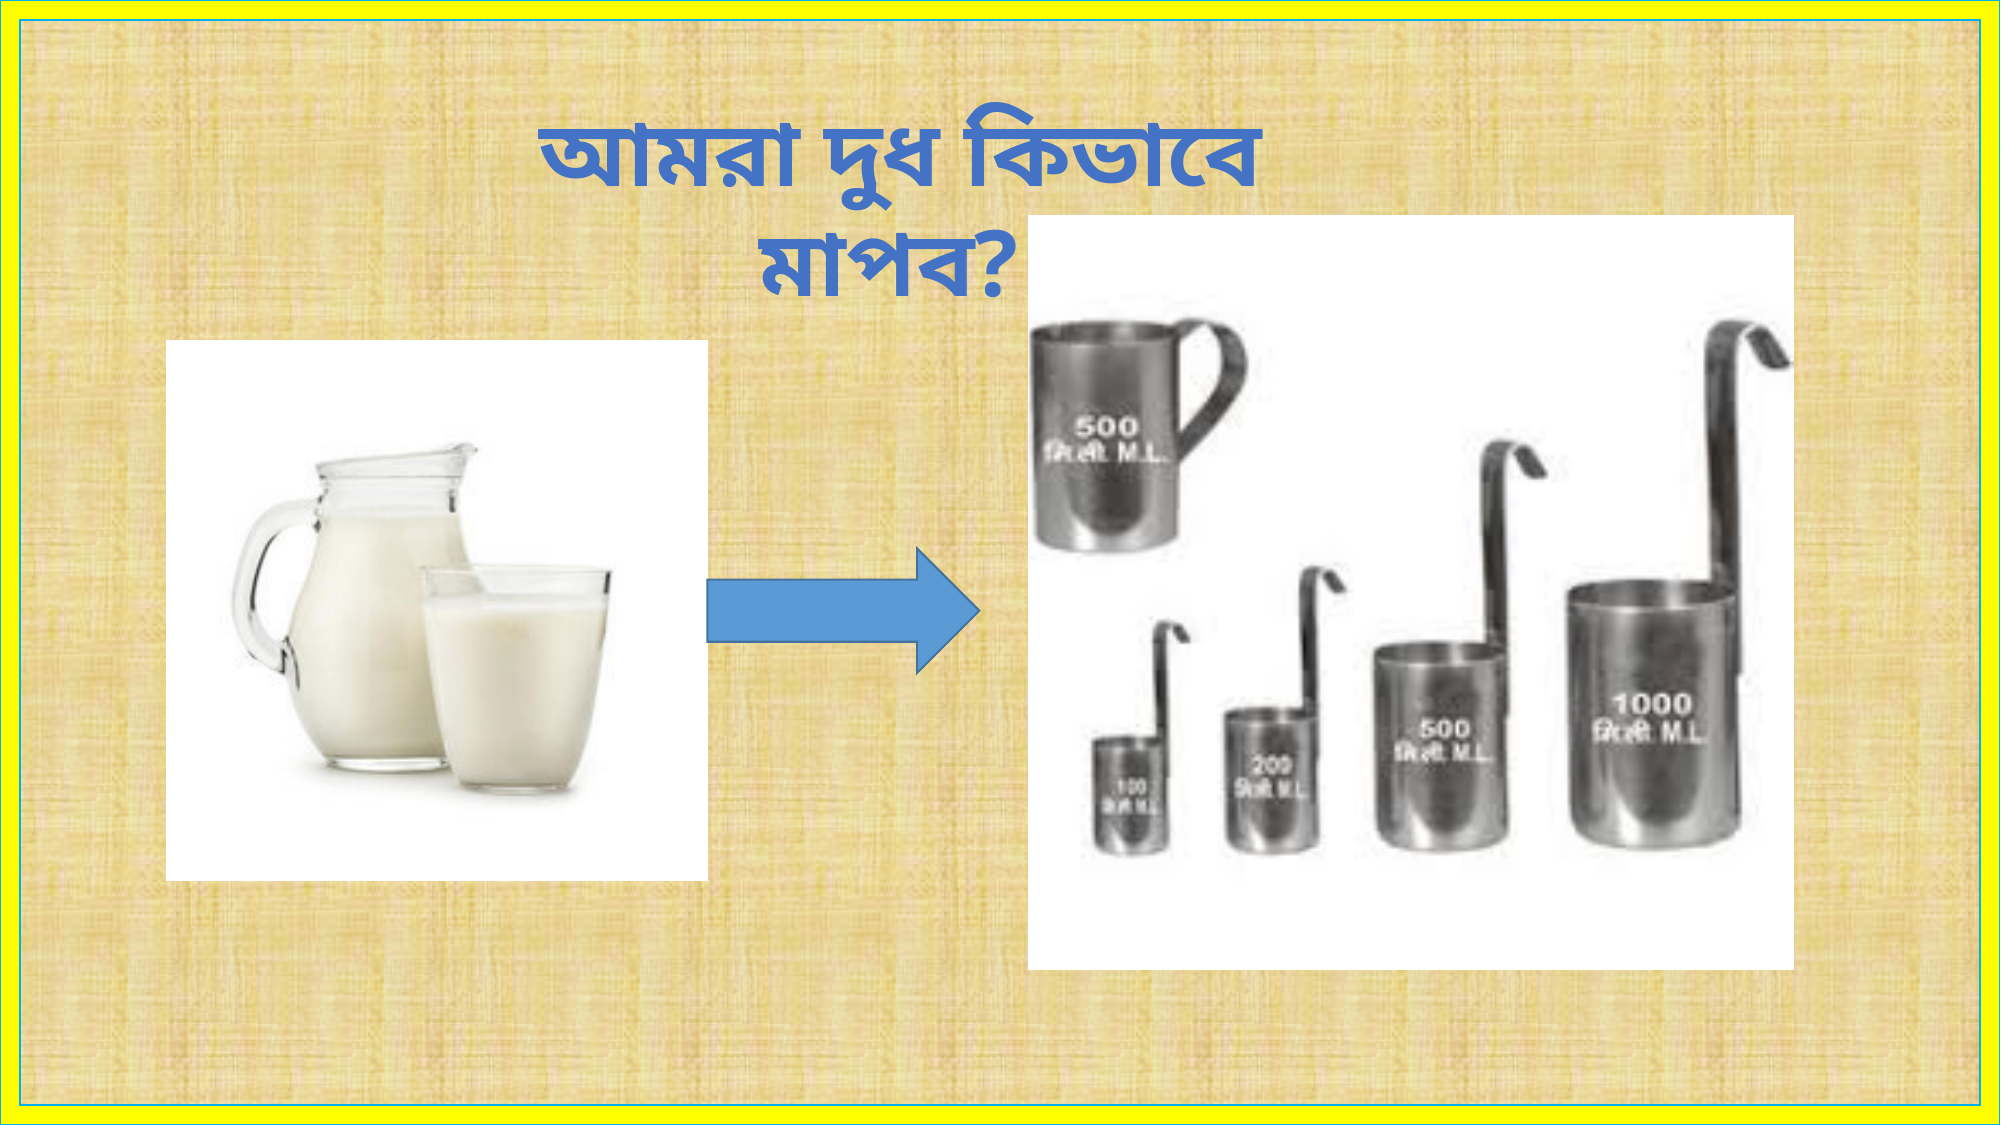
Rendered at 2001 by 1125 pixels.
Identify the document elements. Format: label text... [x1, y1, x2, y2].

picture [22, 22, 1978, 1103]
text_box [0, 0, 2000, 1125]
text_box [708, 546, 981, 676]
text_box আমরা দুধ কিভাবে মাপব? [437, 87, 1365, 323]
